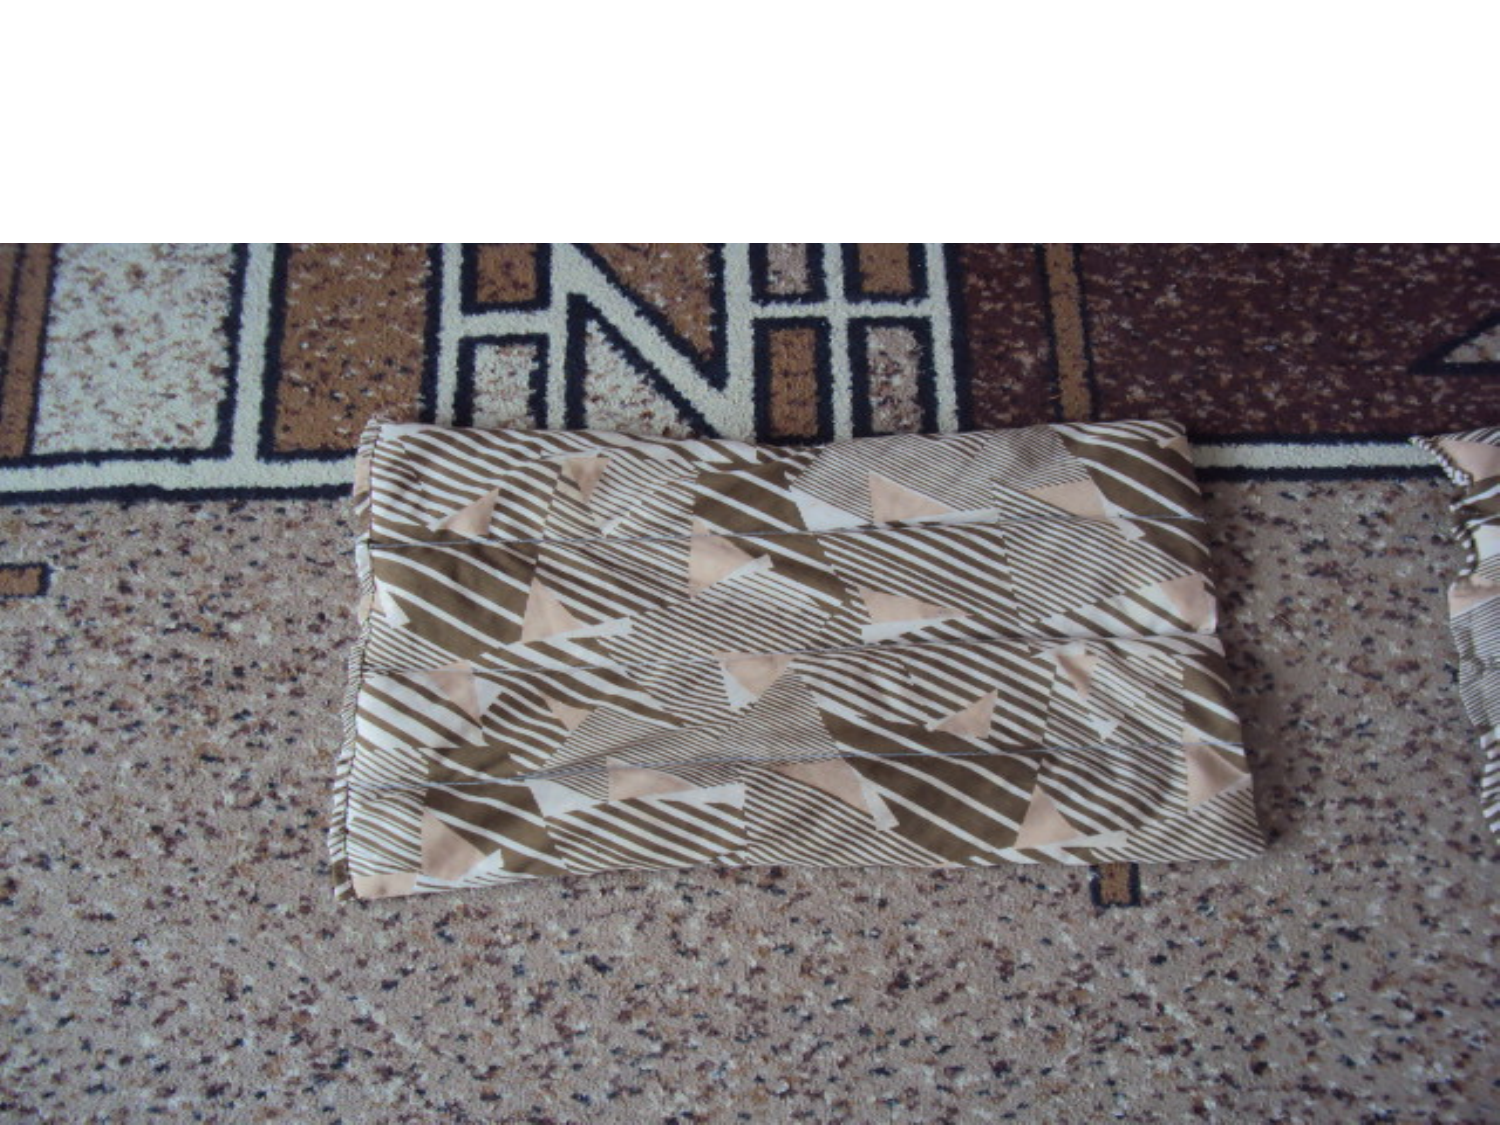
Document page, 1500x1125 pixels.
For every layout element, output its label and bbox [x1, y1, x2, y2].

list [0, 243, 1500, 1125]
